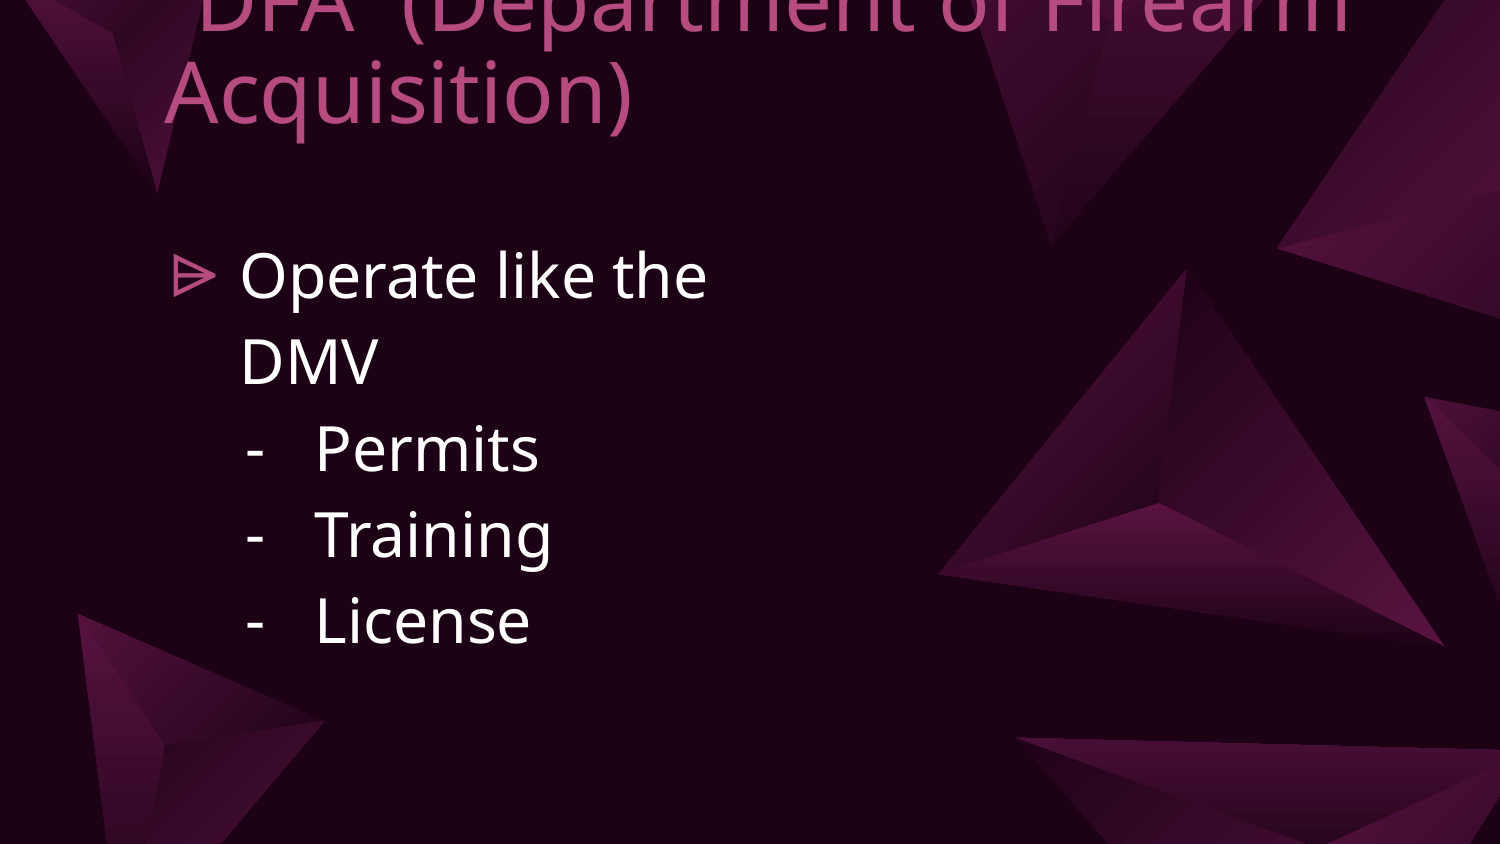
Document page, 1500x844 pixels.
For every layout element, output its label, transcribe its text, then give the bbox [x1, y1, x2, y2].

title “DFA” (Department of Firearm Acquisition) [164, 44, 1420, 143]
list Operate like the DMV Permits Training License [164, 225, 852, 769]
